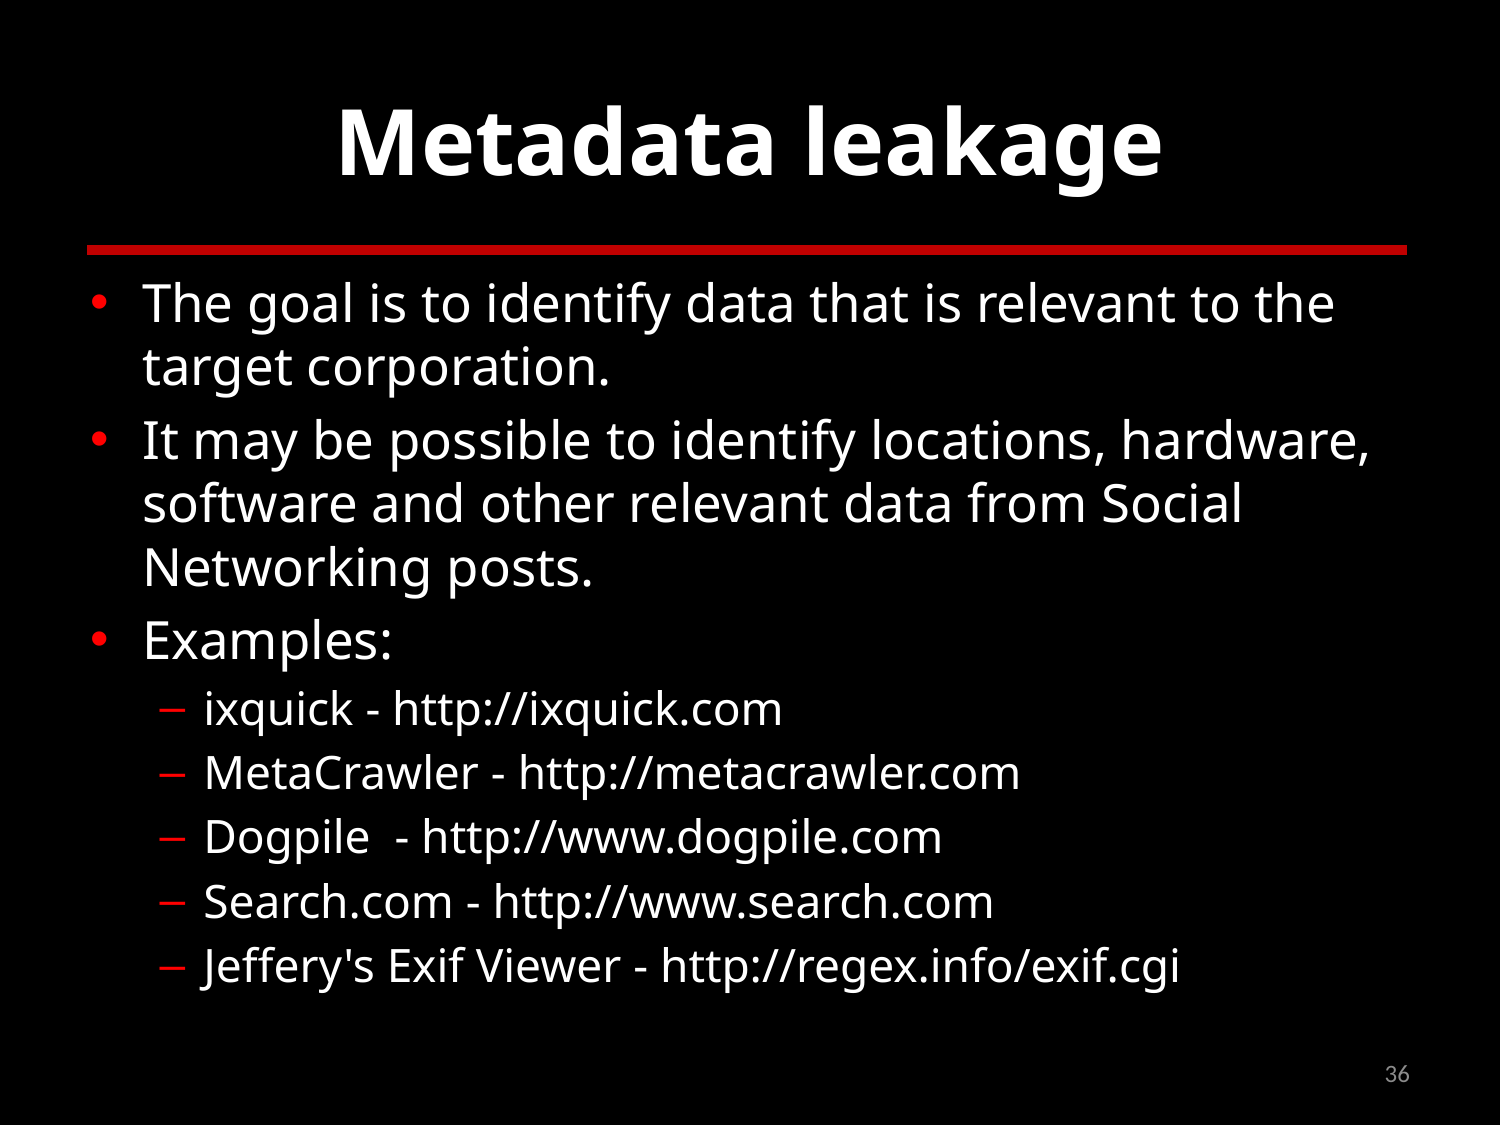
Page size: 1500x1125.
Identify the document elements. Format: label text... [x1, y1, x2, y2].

title Metadata leakage [75, 45, 1425, 233]
list The goal is to identify data that is relevant to the target corporation. It may be possible to identify locations, hardware, software and other relevant data from Social Networking posts. Examples: ixquick - http://ixquick.com MetaCrawler - http://metacrawler.com Dogpile - http://www.dogpile.com Search.com - http://www.search.com Jeffery's Exif Viewer - http://regex.info/exif.cgi [75, 262, 1425, 1005]
slide_number 36 [1074, 1042, 1425, 1103]
